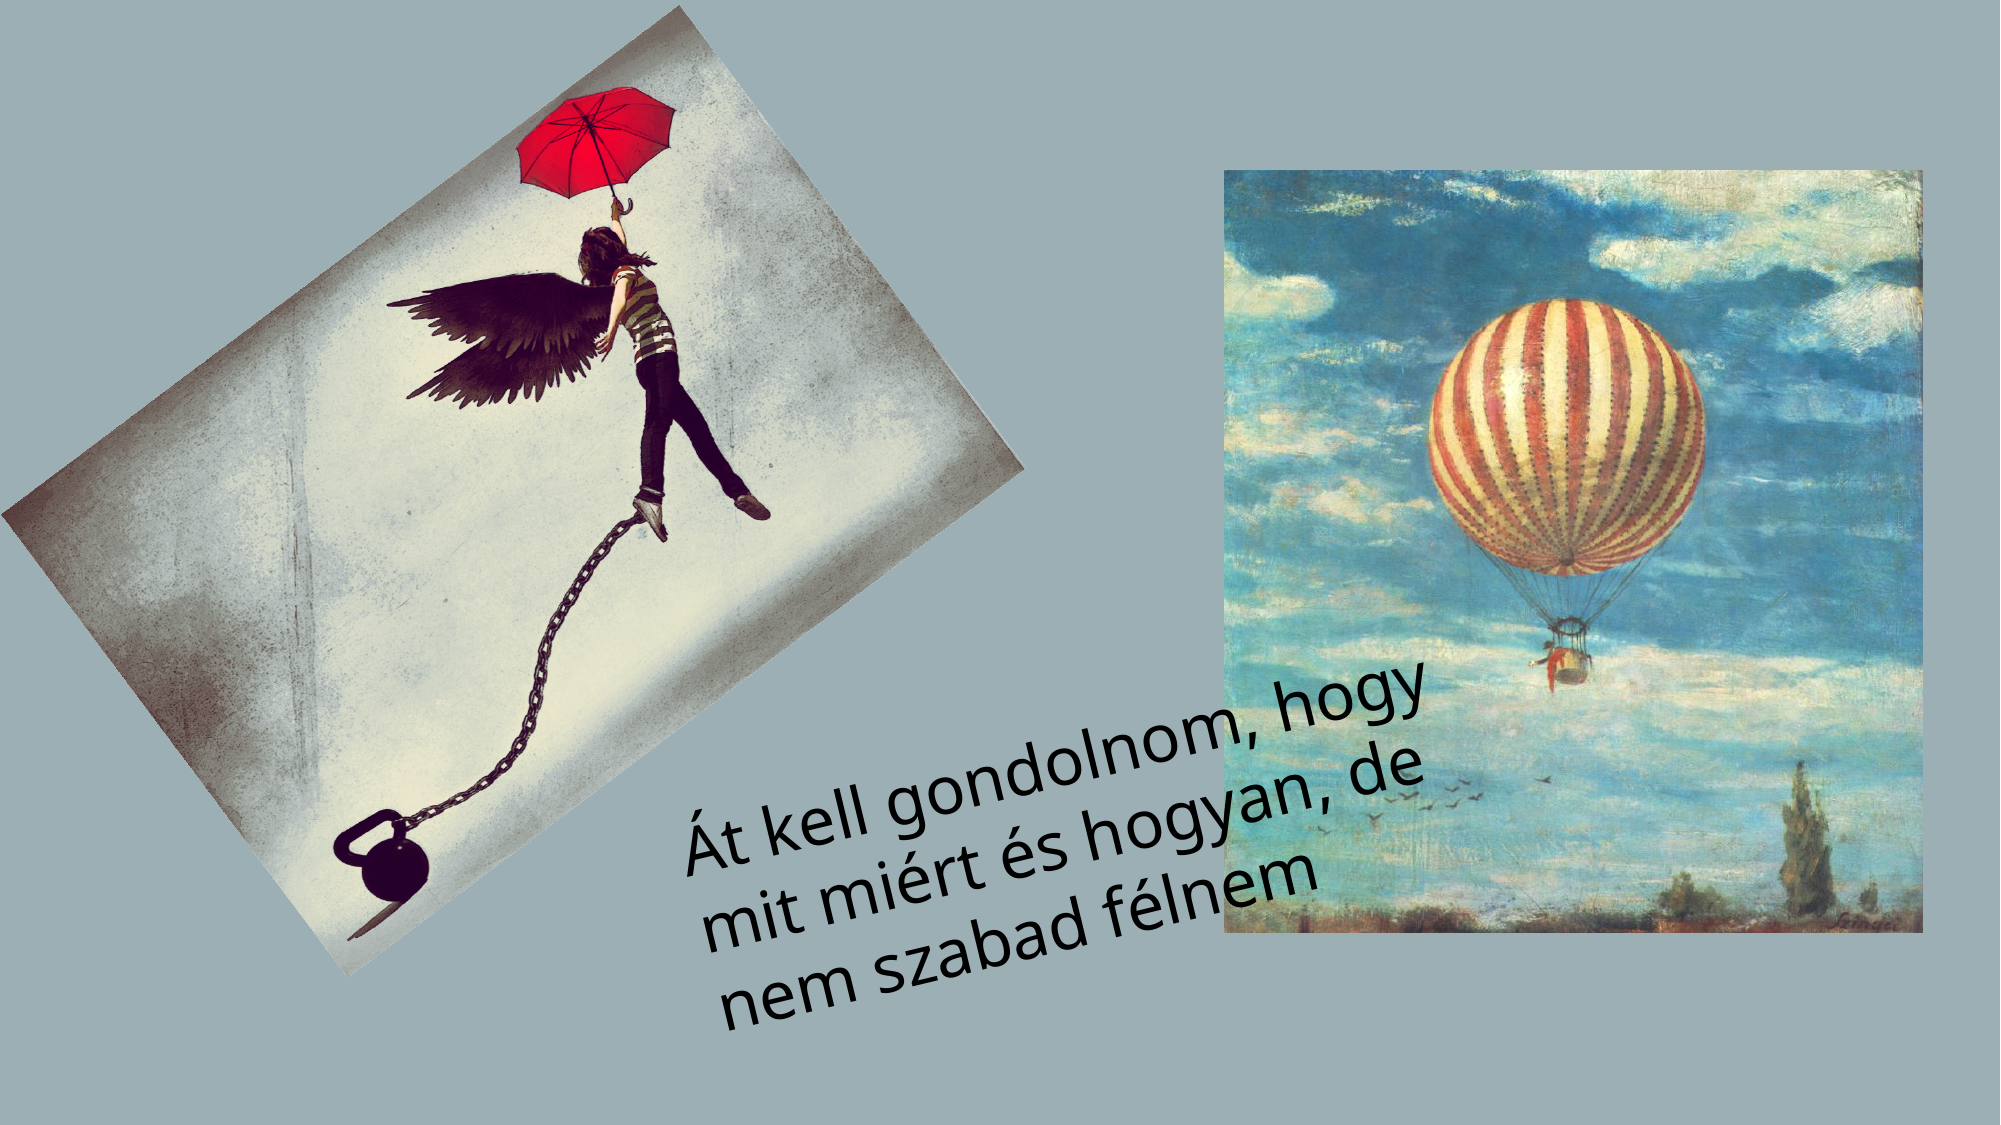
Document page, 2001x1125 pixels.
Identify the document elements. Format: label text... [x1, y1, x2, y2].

picture [201, 780, 610, 977]
text_box Át kell gondolnom, hogy mit miért és hogyan, de nem szabad félnem [655, 670, 1224, 1057]
picture [1224, 169, 1923, 933]
picture [421, 6, 826, 200]
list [88, 200, 938, 780]
picture [2, 450, 88, 629]
picture [938, 350, 1026, 534]
